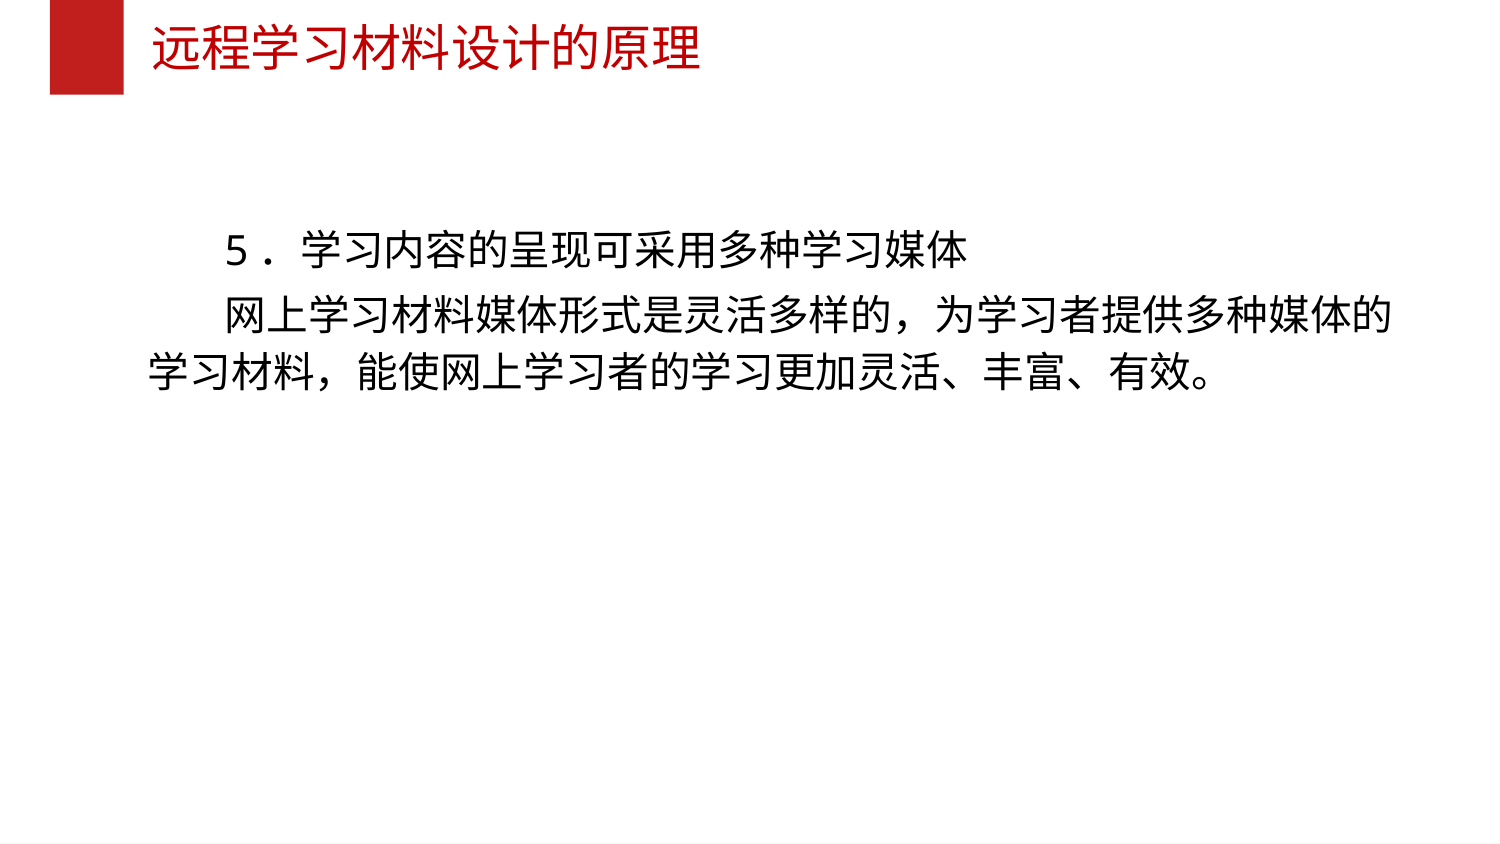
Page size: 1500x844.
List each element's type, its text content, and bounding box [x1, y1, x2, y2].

text_box 5．学习内容的呈现可采用多种学习媒体 网上学习材料媒体形式是灵活多样的，为学习者提供多种媒体的学习材料，能使网上学习者的学习更加灵活、丰富、有效。 [76, 209, 1427, 688]
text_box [49, 0, 764, 95]
